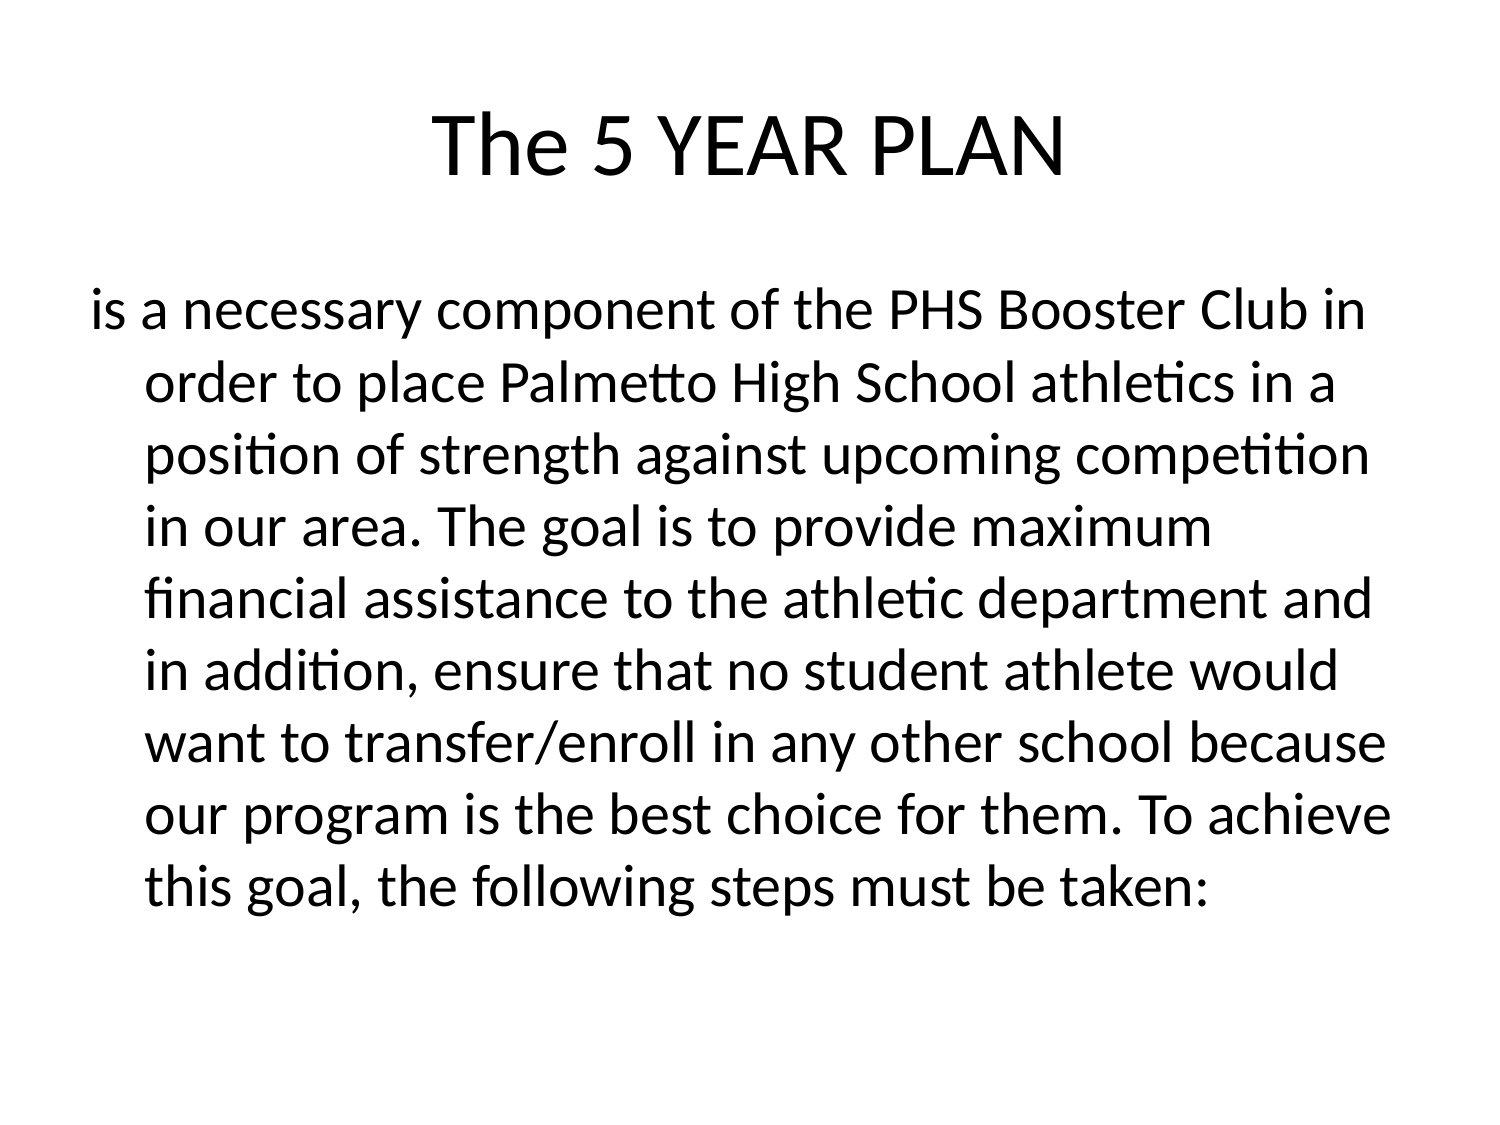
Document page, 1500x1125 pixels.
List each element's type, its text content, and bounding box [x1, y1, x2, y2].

list is a necessary component of the PHS Booster Club in order to place Palmetto High School athletics in a position of strength against upcoming competition in our area. The goal is to provide maximum financial assistance to the athletic department and in addition, ensure that no student athlete would want to transfer/enroll in any other school because our program is the best choice for them. To achieve this goal, the following steps must be taken: [75, 262, 1425, 1005]
title The 5 YEAR PLAN [75, 45, 1425, 233]
